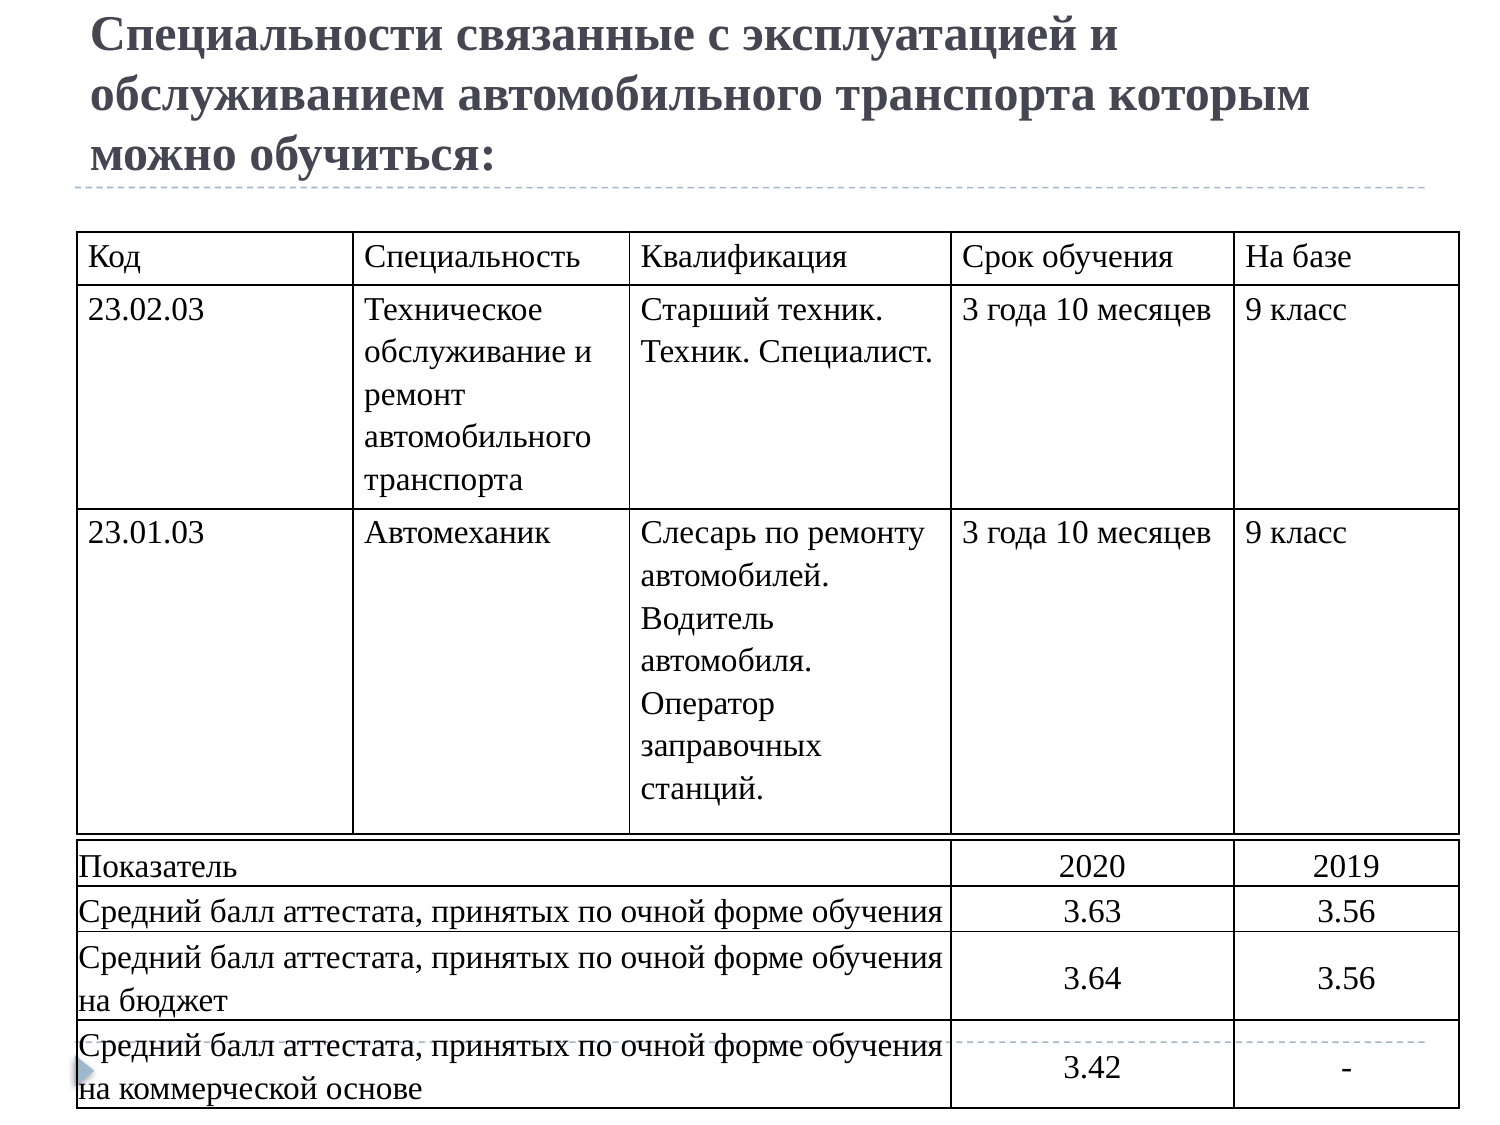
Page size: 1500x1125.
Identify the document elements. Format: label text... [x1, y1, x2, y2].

table_cell Техническое обслуживание и ремонт автомобильного транспорта [354, 286, 629, 508]
table_cell 3 года 10 месяцев [952, 510, 1233, 833]
table_cell 23.01.03 [78, 510, 352, 833]
table_cell Средний балл аттестата, принятых по очной форме обучения [78, 887, 950, 931]
table_cell 9 класс [1235, 510, 1458, 833]
table_header Квалификация [630, 233, 950, 284]
table_cell 3.42 [952, 1021, 1233, 1107]
title Специальности связанные с эксплуатацией и обслуживанием автомобильного транспорта которым можно обучиться: [75, 37, 1425, 188]
table_header Специальность [354, 233, 629, 284]
table_cell - [1235, 1021, 1458, 1107]
table_cell Средний балл аттестата, принятых по очной форме обучения на бюджет [78, 932, 950, 1019]
table_header Код [78, 233, 352, 284]
table_header Показатель [78, 841, 950, 885]
table_header На базе [1235, 233, 1458, 284]
table_header Срок обучения [952, 233, 1233, 284]
table_cell Старший техник. Техник. Специалист. [630, 286, 950, 508]
table_header 2020 [952, 841, 1233, 885]
table_cell 23.02.03 [78, 286, 352, 508]
table_cell Средний балл аттестата, принятых по очной форме обучения на коммерческой основе [78, 1021, 950, 1107]
table_cell 3.56 [1235, 887, 1458, 931]
table_cell 3.56 [1235, 932, 1458, 1019]
table_cell Слесарь по ремонту автомобилей. Водитель автомобиля. Оператор заправочных станций. [630, 510, 950, 833]
table_cell 3.64 [952, 932, 1233, 1019]
table_cell 9 класс [1235, 286, 1458, 508]
table_header 2019 [1235, 841, 1458, 885]
table_cell 3.63 [952, 887, 1233, 931]
table_cell Автомеханик [354, 510, 629, 833]
table_cell 3 года 10 месяцев [952, 286, 1233, 508]
